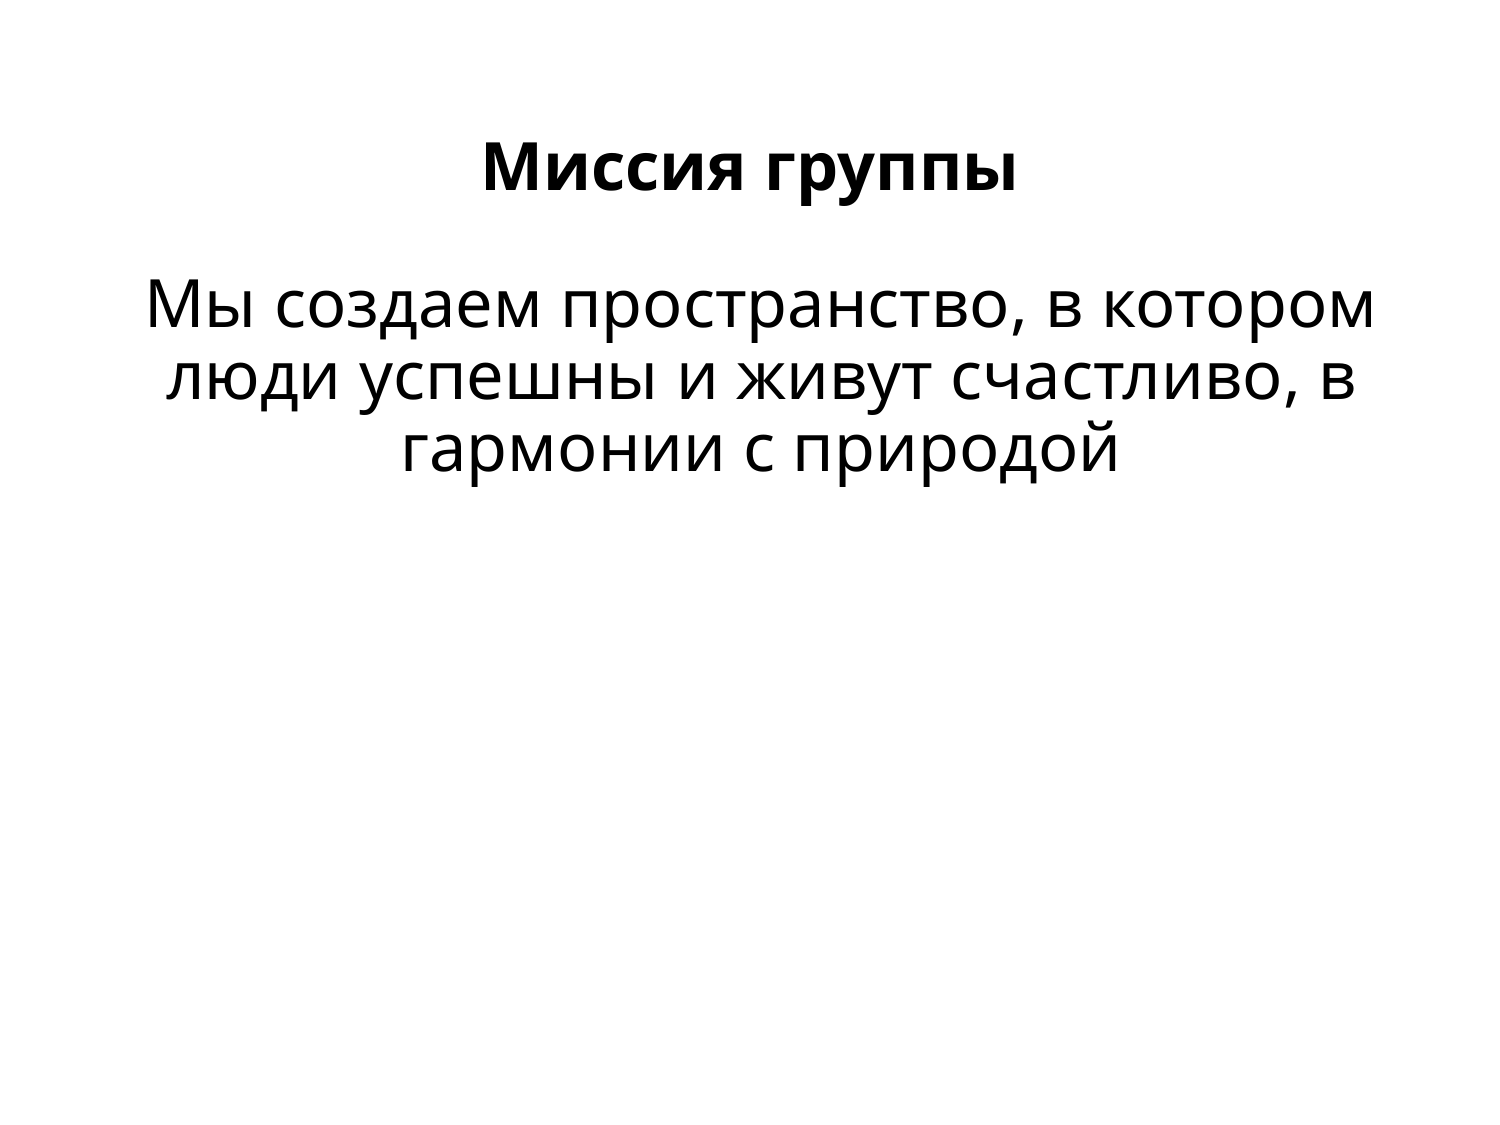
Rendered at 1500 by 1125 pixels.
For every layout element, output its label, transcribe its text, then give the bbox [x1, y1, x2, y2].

list Мы создаем пространство, в котором люди успешны и живут счастливо, в гармонии с природой [53, 262, 1471, 1094]
title Миссия группы [103, 59, 1397, 262]
